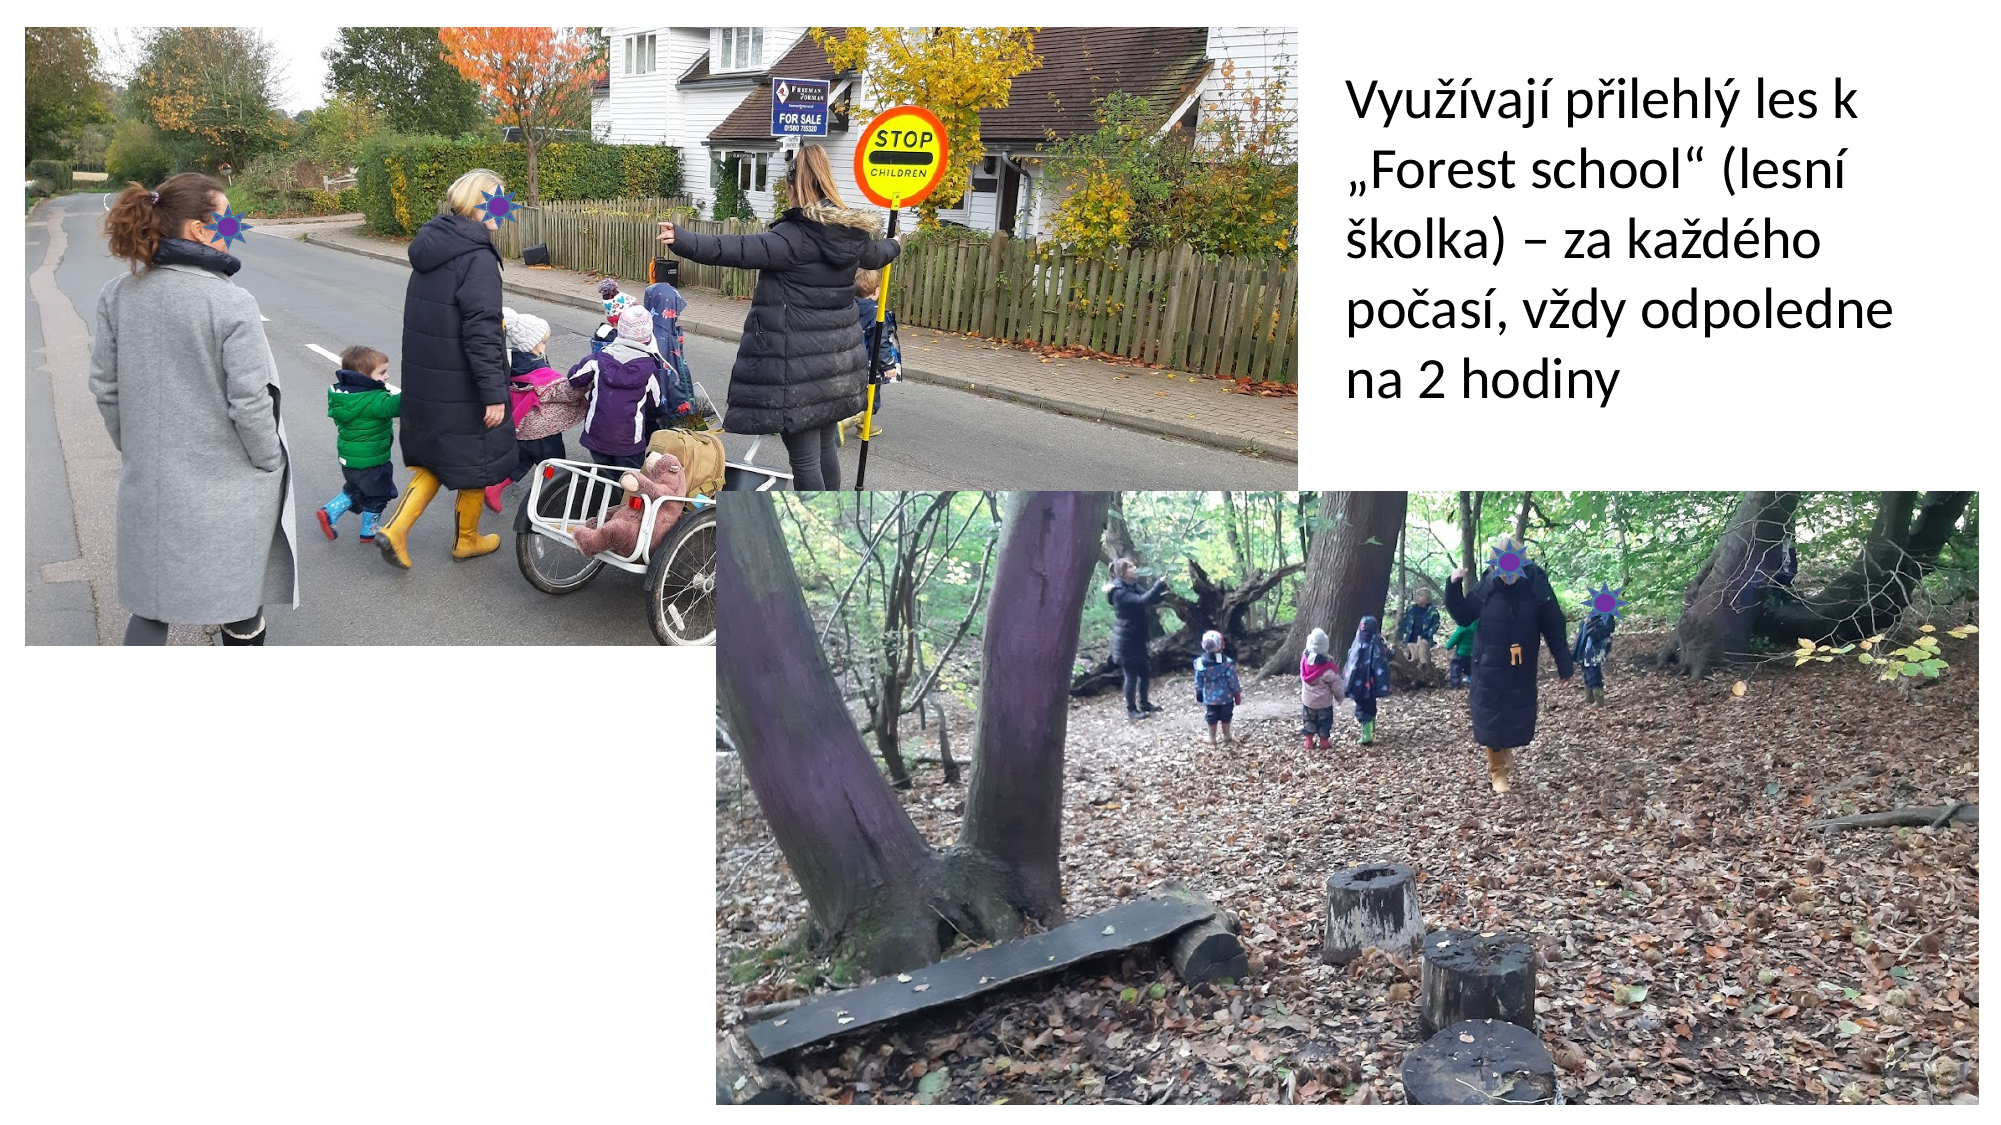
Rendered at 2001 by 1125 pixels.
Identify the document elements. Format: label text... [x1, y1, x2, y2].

text_box Využívají přilehlý les k „Forest school“ (lesní školka) – za každého počasí, vždy odpoledne na 2 hodiny [1330, 52, 1945, 417]
picture [25, 27, 1979, 1105]
